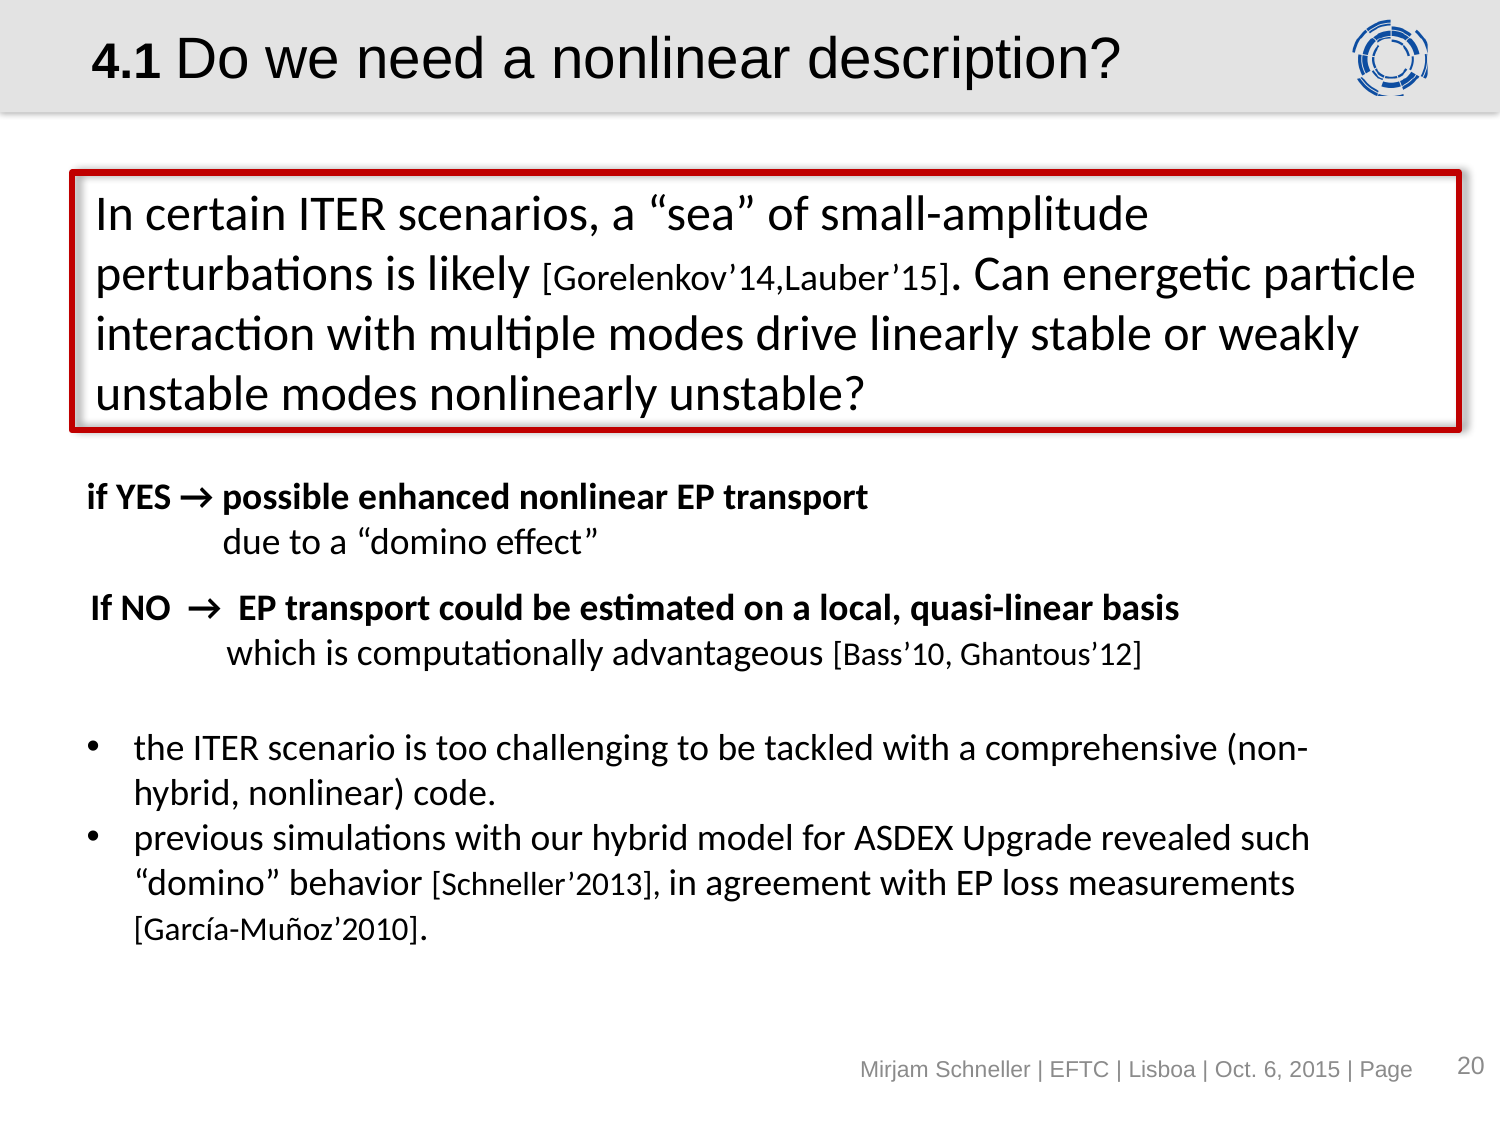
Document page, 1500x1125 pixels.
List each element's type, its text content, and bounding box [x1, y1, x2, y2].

text_box In certain ITER scenarios, a “sea” of small-amplitude perturbations is likely [Gorelenkov’14,Lauber’15]. Can energetic particle interaction with multiple modes drive linearly stable or weakly unstable modes nonlinearly unstable? [80, 172, 1451, 428]
slide_number 19 [1149, 1034, 1500, 1095]
text_box if YES → possible enhanced nonlinear EP transport due to a “domino effect” [71, 464, 1353, 570]
text_box the ITER scenario is too challenging to be tackled with a comprehensive (non-hybrid, nonlinear) code. previous simulations with our hybrid model for ASDEX Upgrade revealed such “domino” behavior [Schneller’2013], in agreement with EP loss measurements [García-Muñoz’2010]. [71, 715, 1412, 956]
footer Mirjam Schneller | EFTC | Lisboa | Oct. 6, 2015 | Page [76, 1046, 1149, 1091]
text_box [71, 172, 1459, 431]
text_box If NO → EP transport could be estimated on a local, quasi-linear basis which is computationally advantageous [Bass’10, Ghantous’12] [75, 575, 1376, 681]
title 4.1 Do we need a nonlinear description? [76, 19, 1317, 95]
